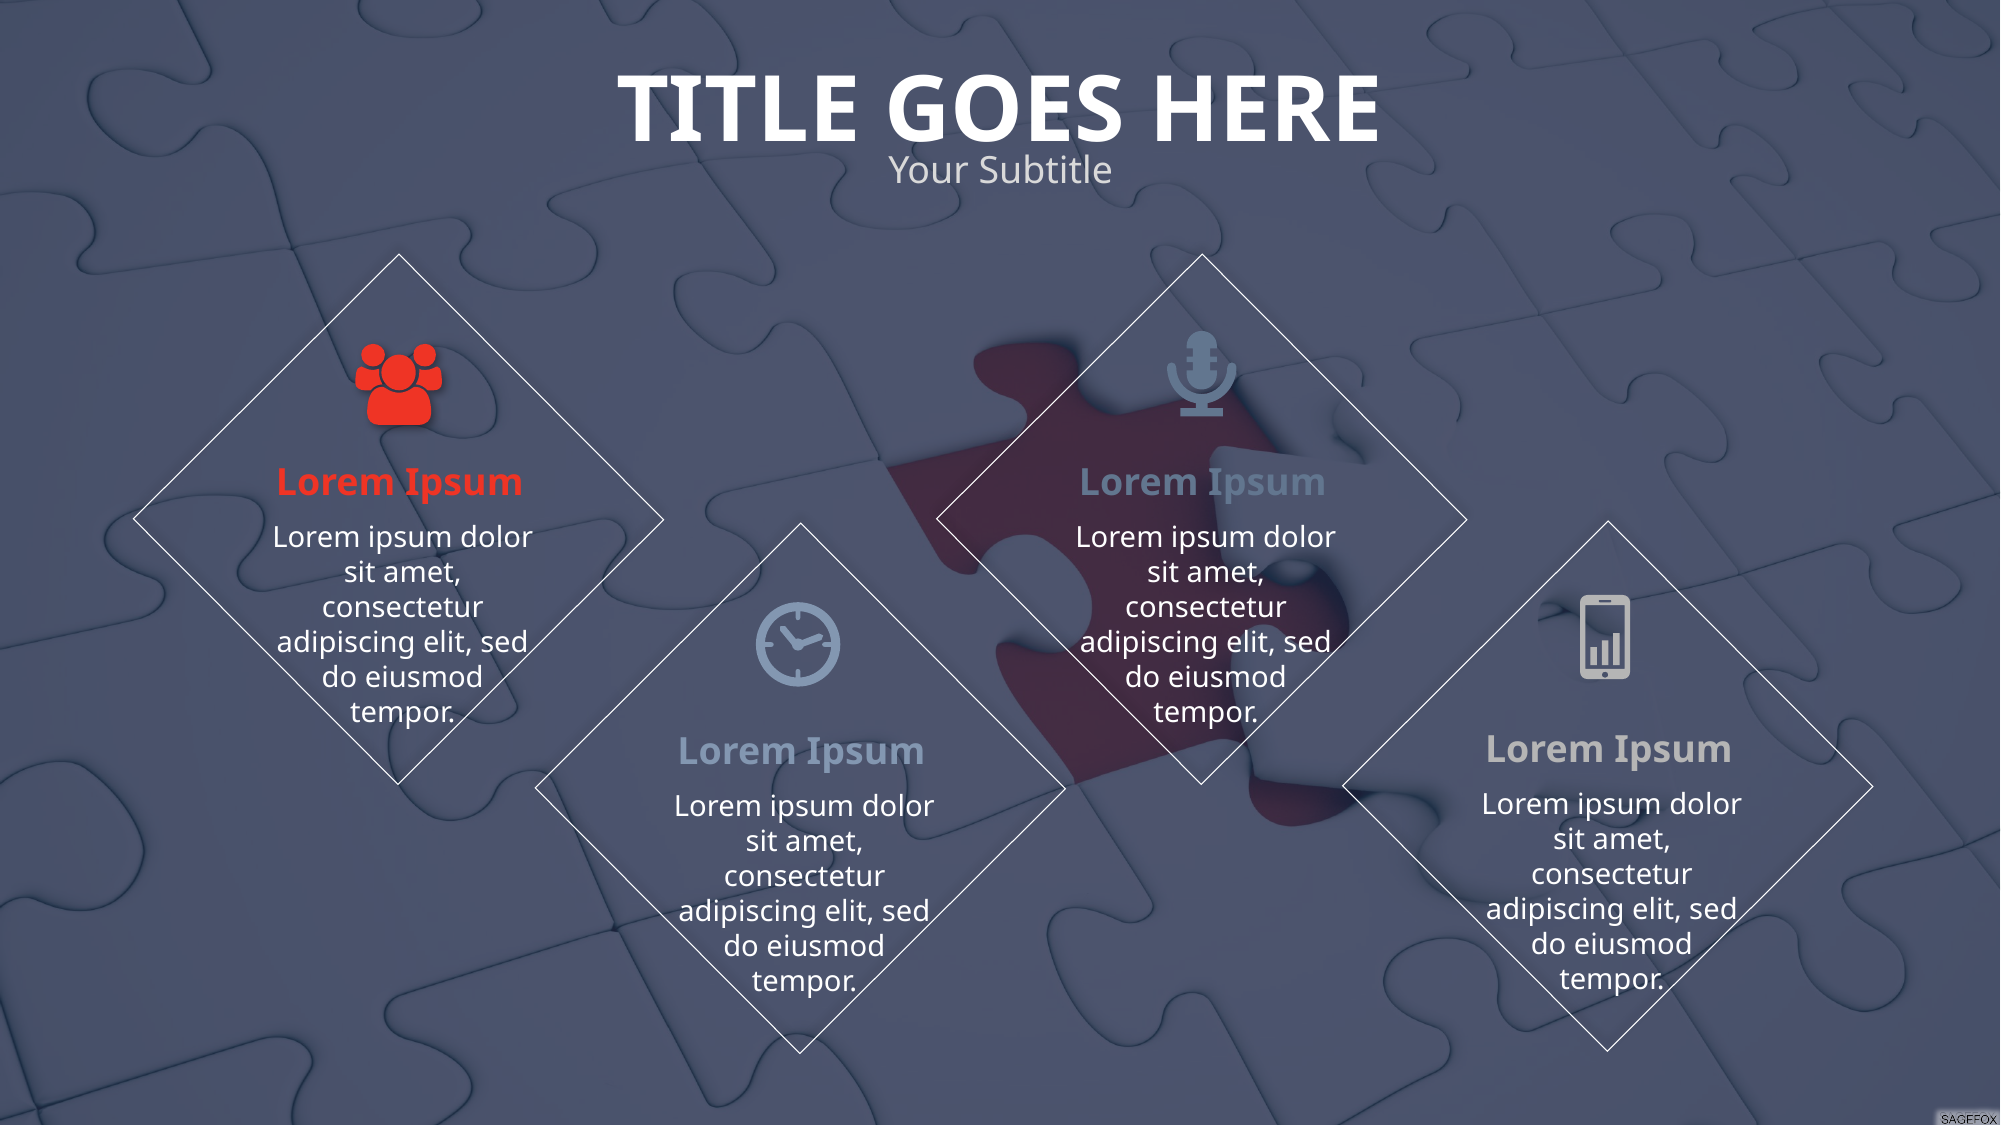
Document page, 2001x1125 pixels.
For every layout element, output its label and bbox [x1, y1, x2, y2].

text_box [533, 521, 1067, 906]
text_box [1083, 668, 1320, 786]
text_box [131, 252, 666, 637]
picture [1938, 1114, 1999, 1125]
text_box [1458, 717, 1759, 935]
text_box [935, 252, 1469, 637]
text_box [755, 602, 841, 687]
text_box [651, 719, 952, 937]
text_box [1341, 519, 1875, 903]
text_box [249, 450, 550, 668]
text_box [682, 937, 919, 1055]
text_box [1580, 594, 1631, 679]
text_box [1052, 450, 1353, 668]
text_box [280, 668, 517, 786]
text_box [355, 343, 442, 425]
text_box [548, 42, 1452, 199]
text_box [1167, 330, 1237, 417]
text_box [1489, 935, 1726, 1053]
